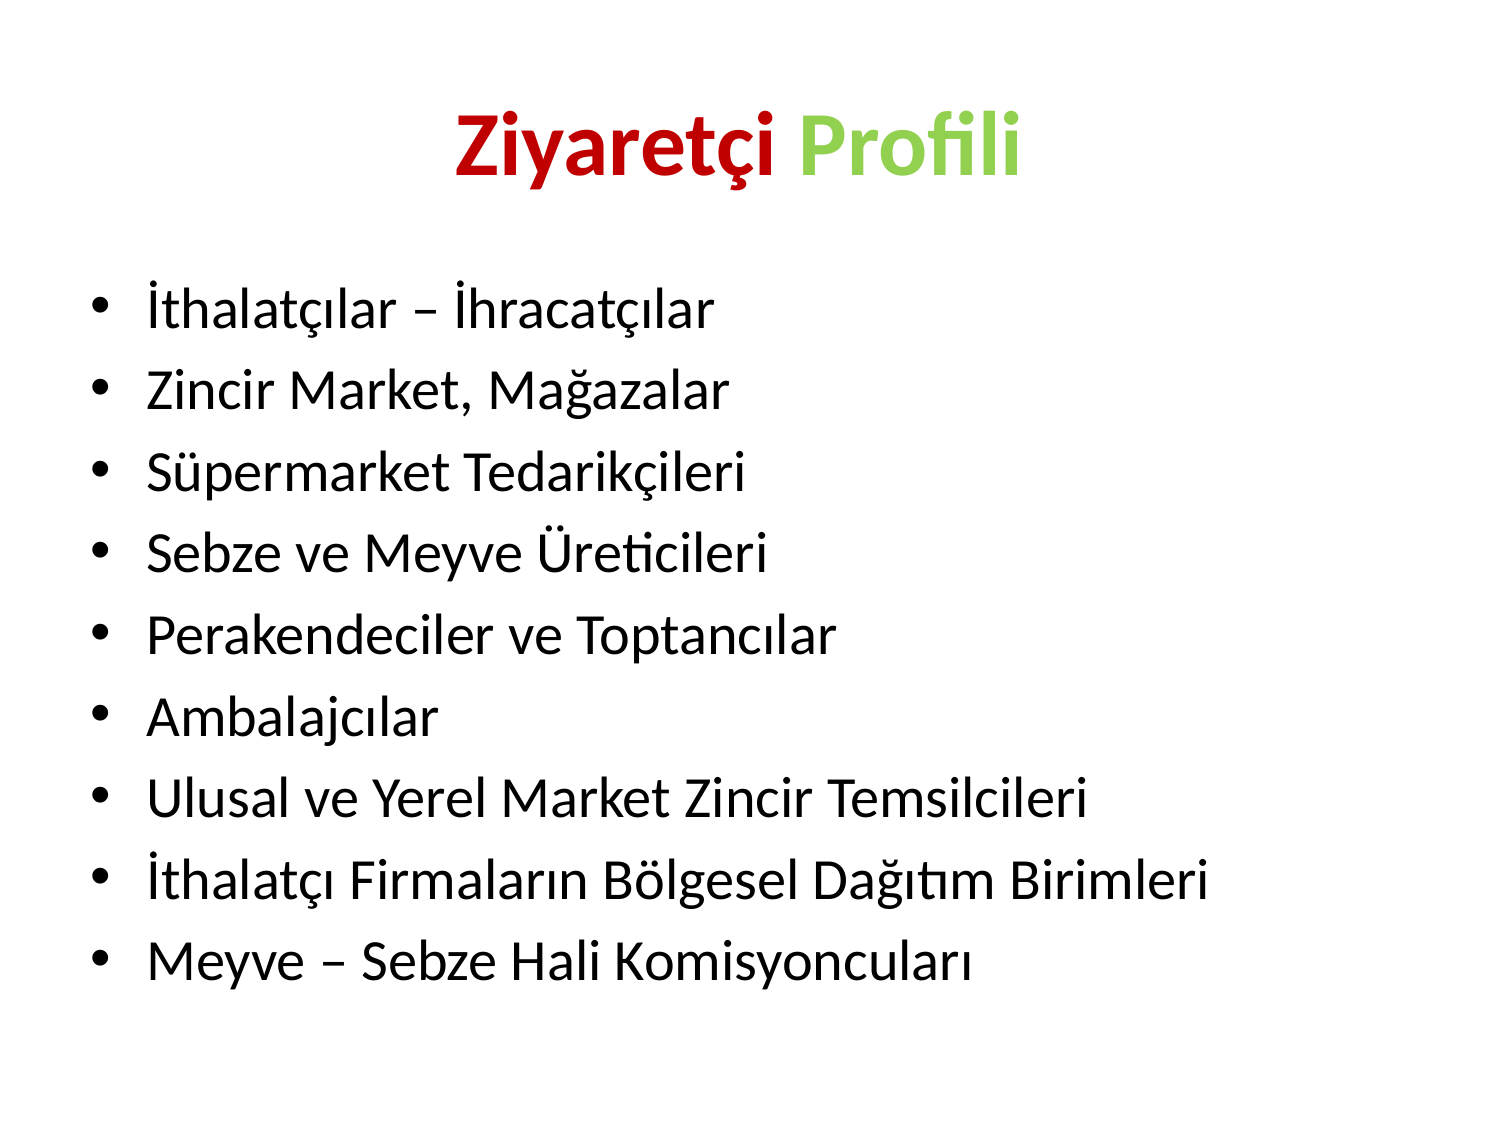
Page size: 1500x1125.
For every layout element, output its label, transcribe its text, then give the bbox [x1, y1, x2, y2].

list İthalatçılar – İhracatçılar Zincir Market, Mağazalar Süpermarket Tedarikçileri Sebze ve Meyve Üreticileri Perakendeciler ve Toptancılar Ambalajcılar Ulusal ve Yerel Market Zincir Temsilcileri İthalatçı Firmaların Bölgesel Dağıtım Birimleri Meyve – Sebze Hali Komisyoncuları [75, 262, 1425, 1005]
title Ziyaretçi Profili [75, 45, 1425, 233]
